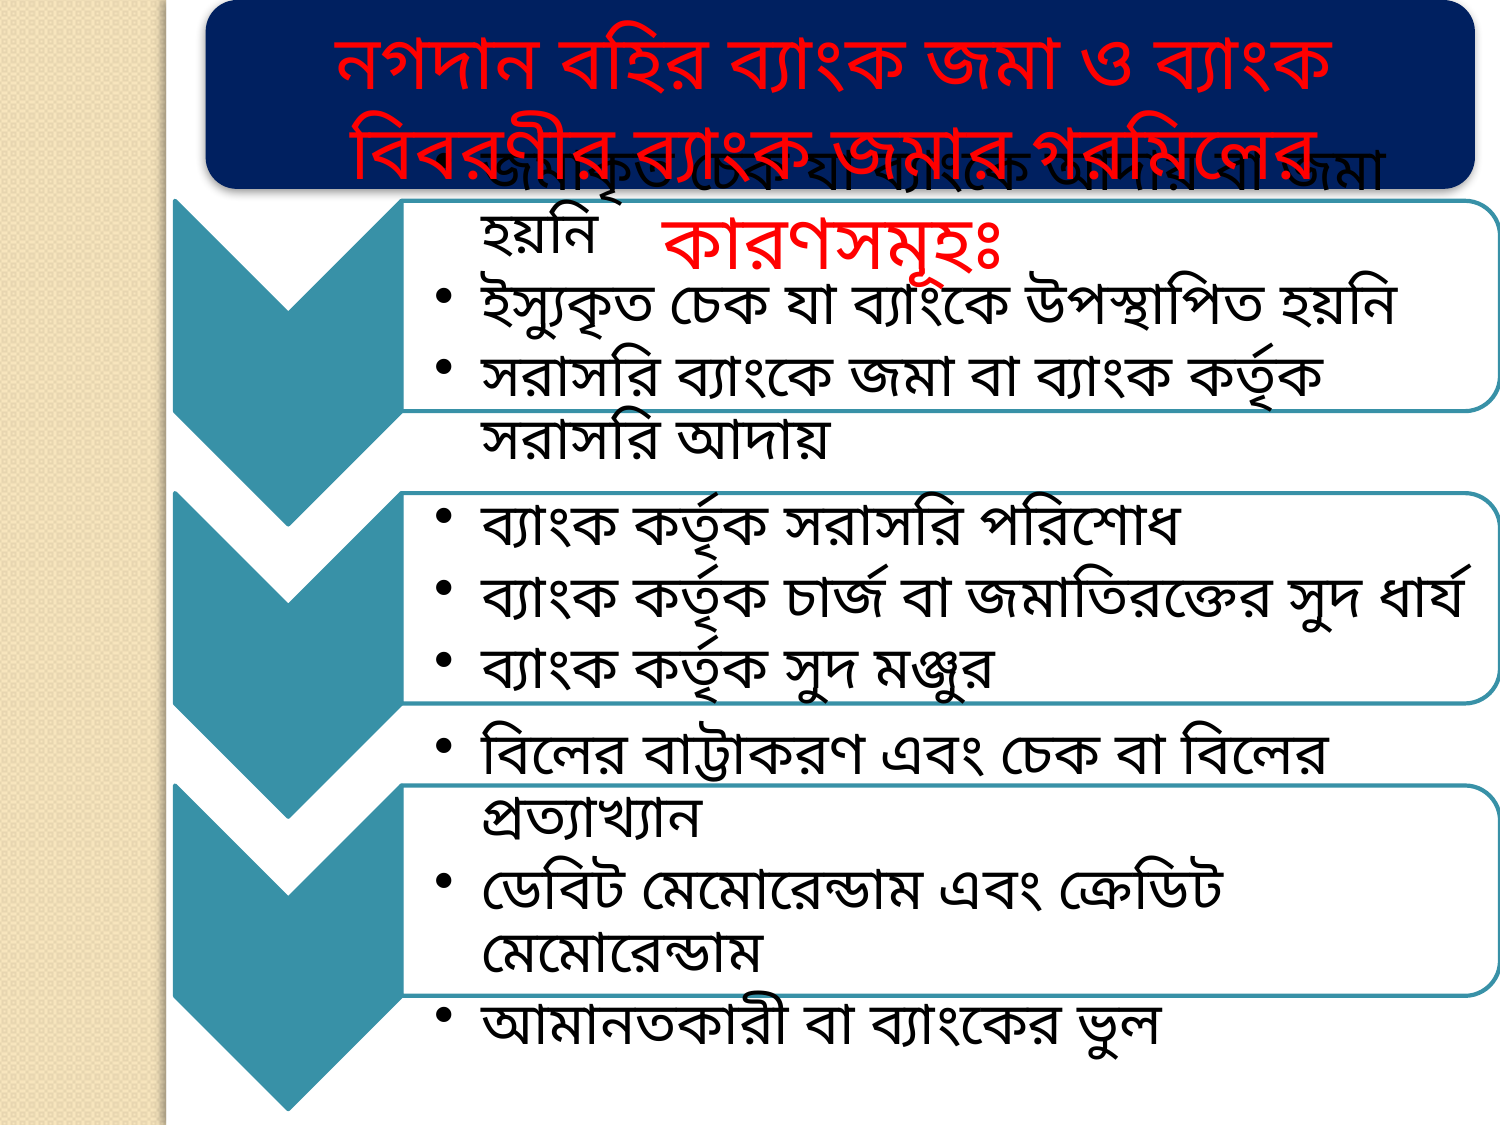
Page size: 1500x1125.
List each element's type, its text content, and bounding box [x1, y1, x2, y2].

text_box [174, 199, 1500, 1111]
text_box নগদান বহির ব্যাংক জমা ও ব্যাংক বিবরণীর ব্যাংক জমার গরমিলের কারণসমূহঃ [222, 7, 1445, 196]
text_box [205, 0, 1475, 189]
